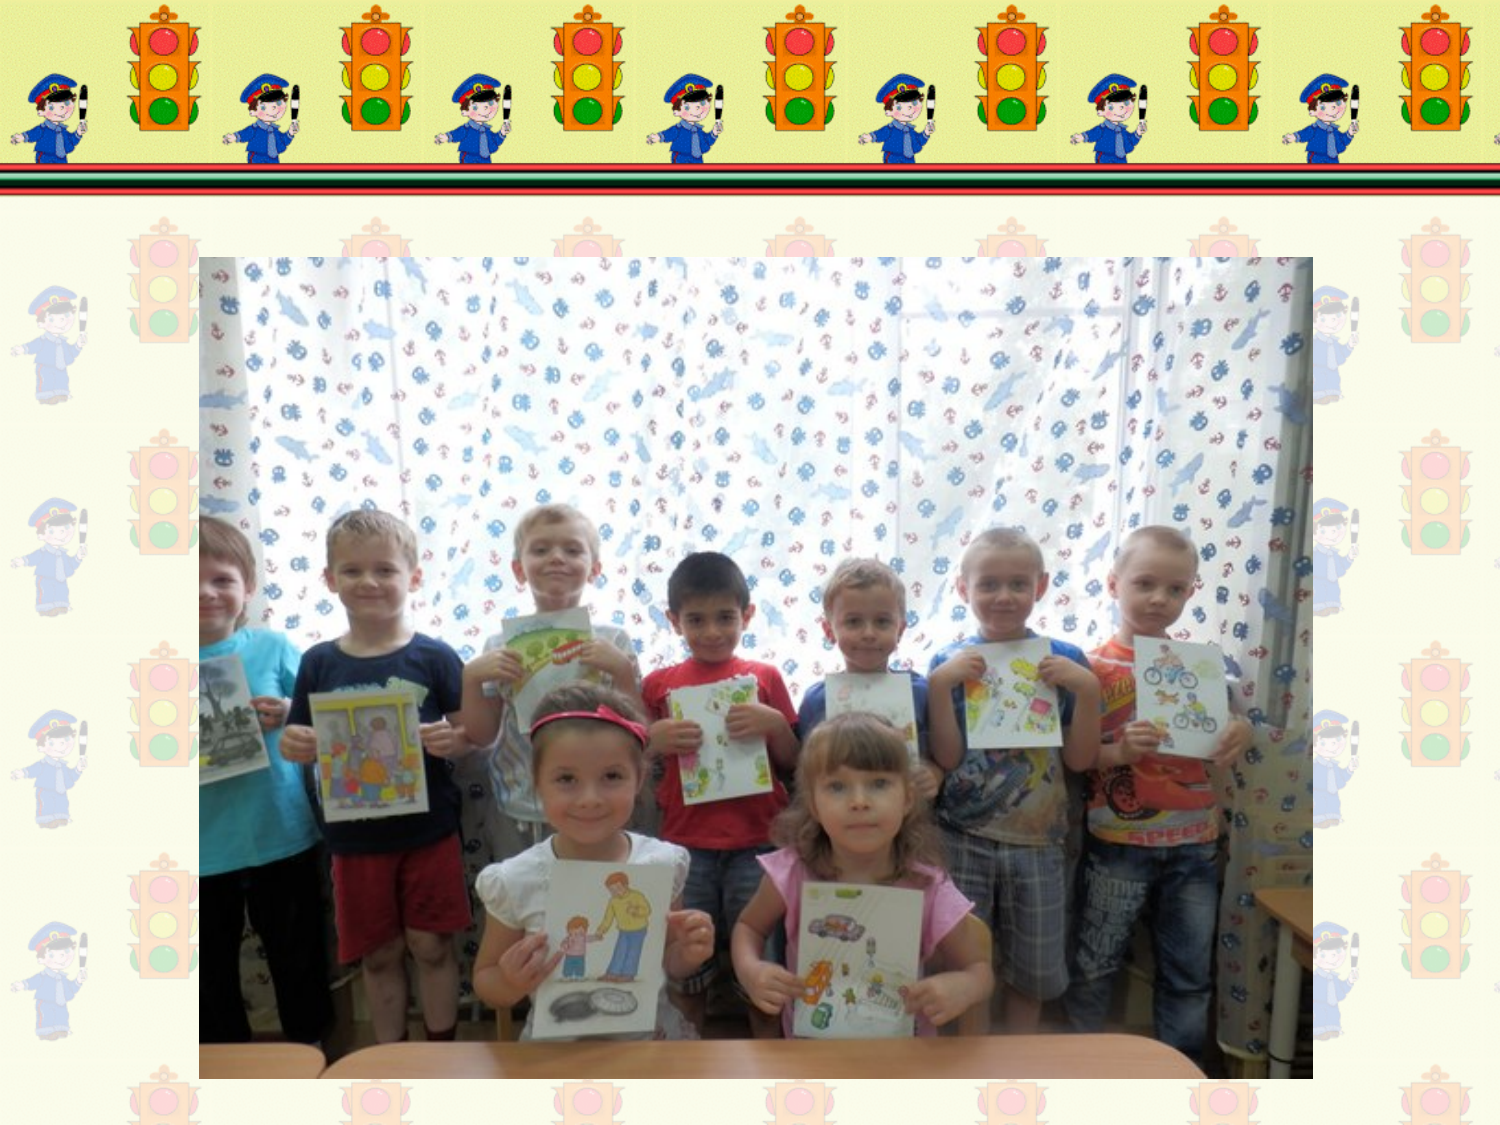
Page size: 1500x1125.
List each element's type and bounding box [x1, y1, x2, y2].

picture [0, 0, 1500, 1125]
list [198, 257, 1313, 1079]
